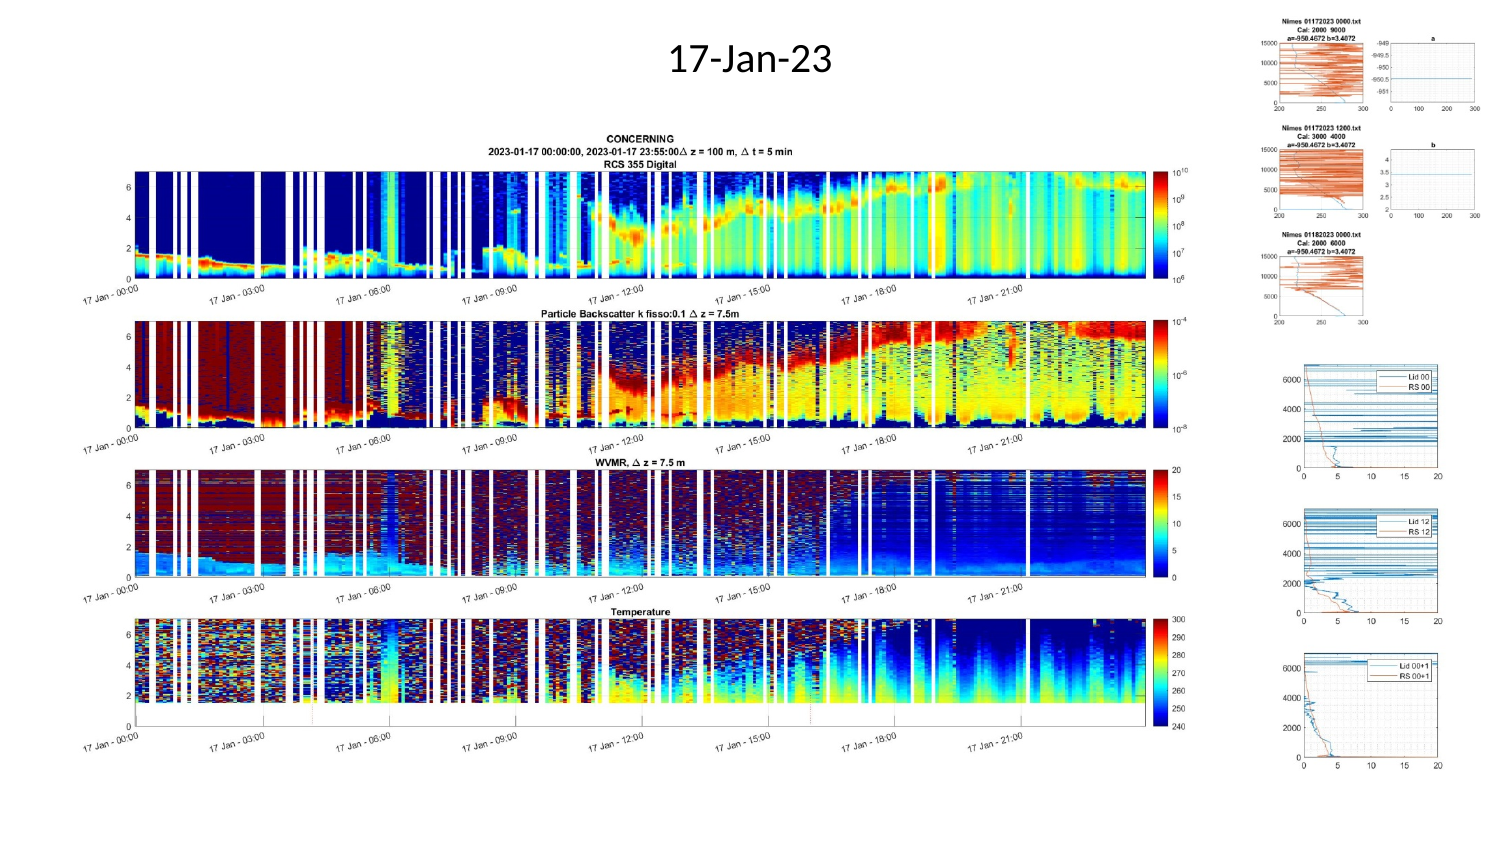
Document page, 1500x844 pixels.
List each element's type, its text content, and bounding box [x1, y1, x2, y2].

picture [0, 0, 1500, 810]
title 17-Jan-23 [75, 20, 1241, 92]
